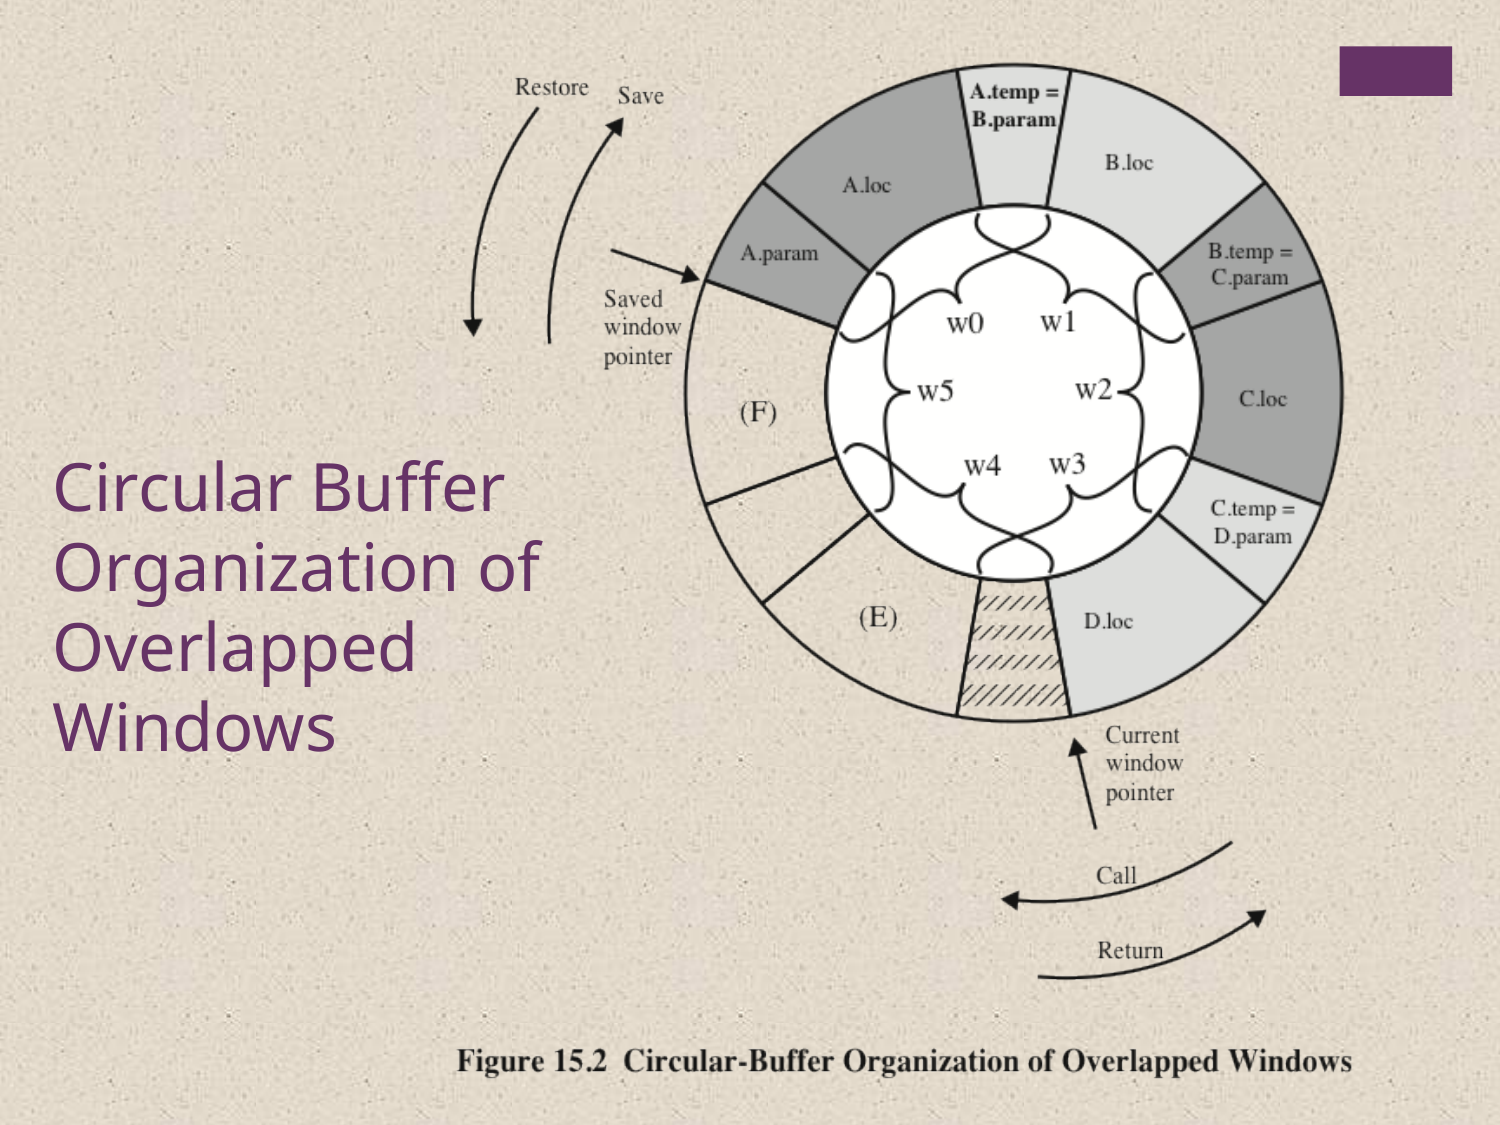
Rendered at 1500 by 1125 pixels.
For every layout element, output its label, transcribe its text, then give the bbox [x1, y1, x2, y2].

title Circular Buffer Organization of Overlapped Windows [37, 437, 354, 850]
picture [0, 0, 1500, 1125]
